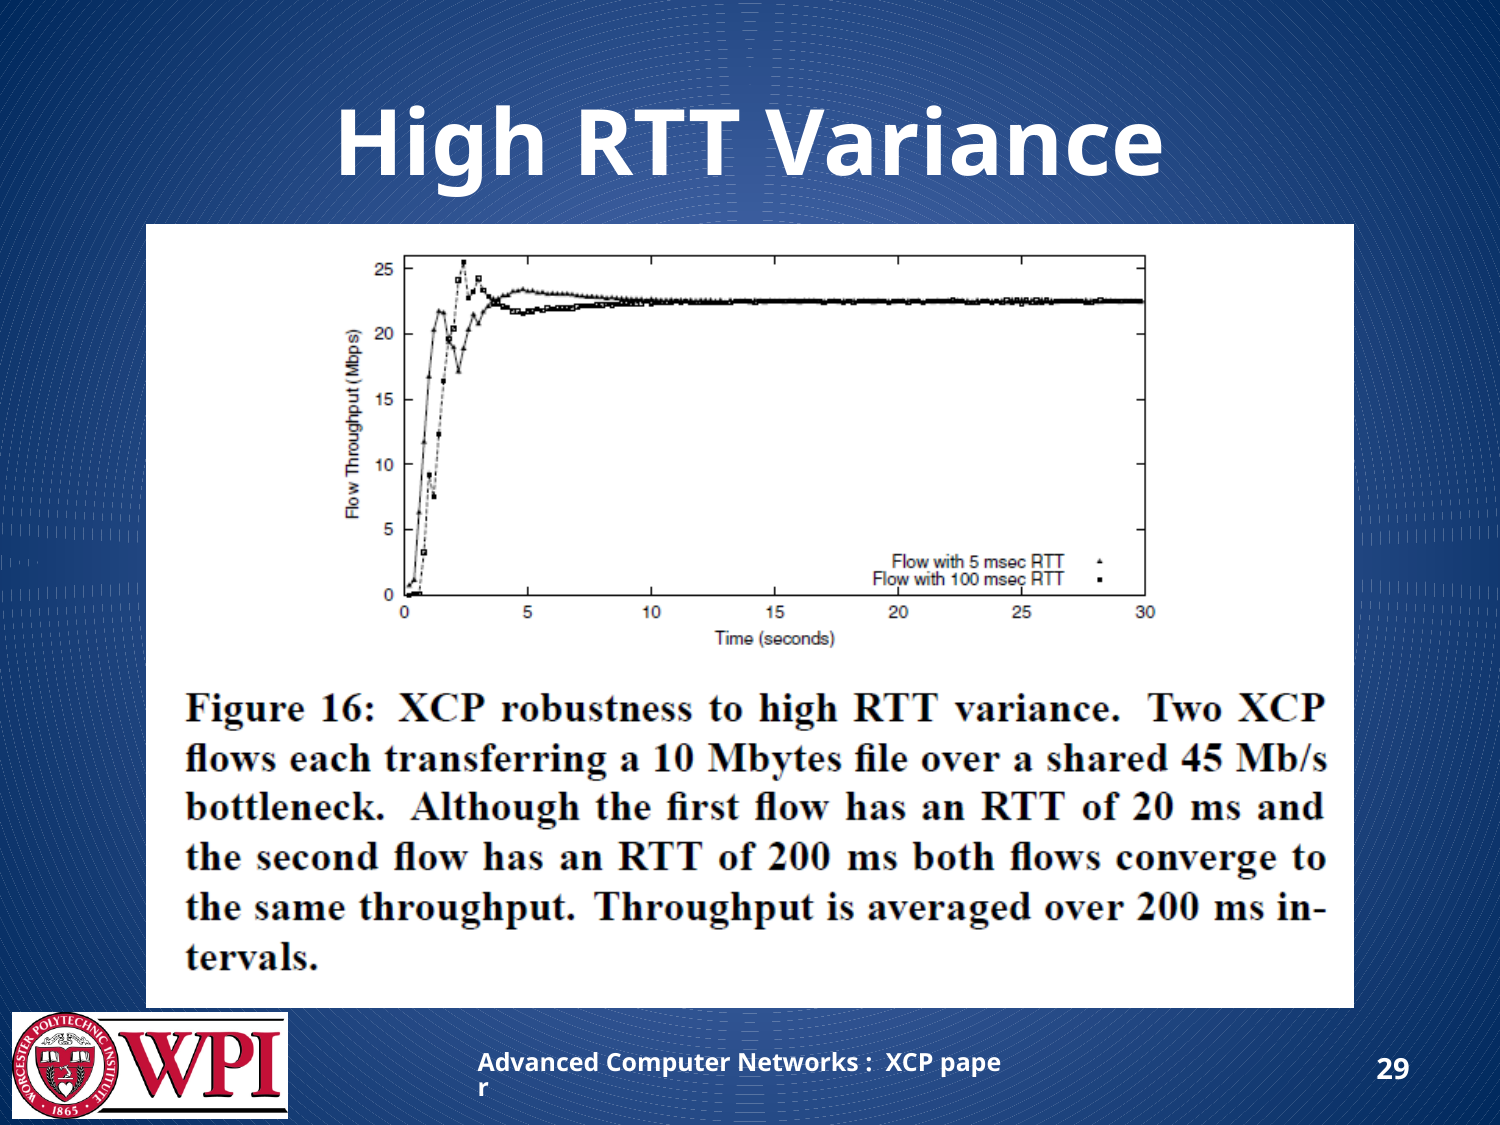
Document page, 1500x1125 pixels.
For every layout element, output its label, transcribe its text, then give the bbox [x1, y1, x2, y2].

picture [12, 1012, 288, 1119]
slide_number 29 [1074, 1040, 1425, 1100]
title High RTT Variance [75, 45, 1425, 233]
picture [145, 224, 1355, 1008]
footer Advanced Computer Networks : XCP paper [462, 1025, 1025, 1102]
